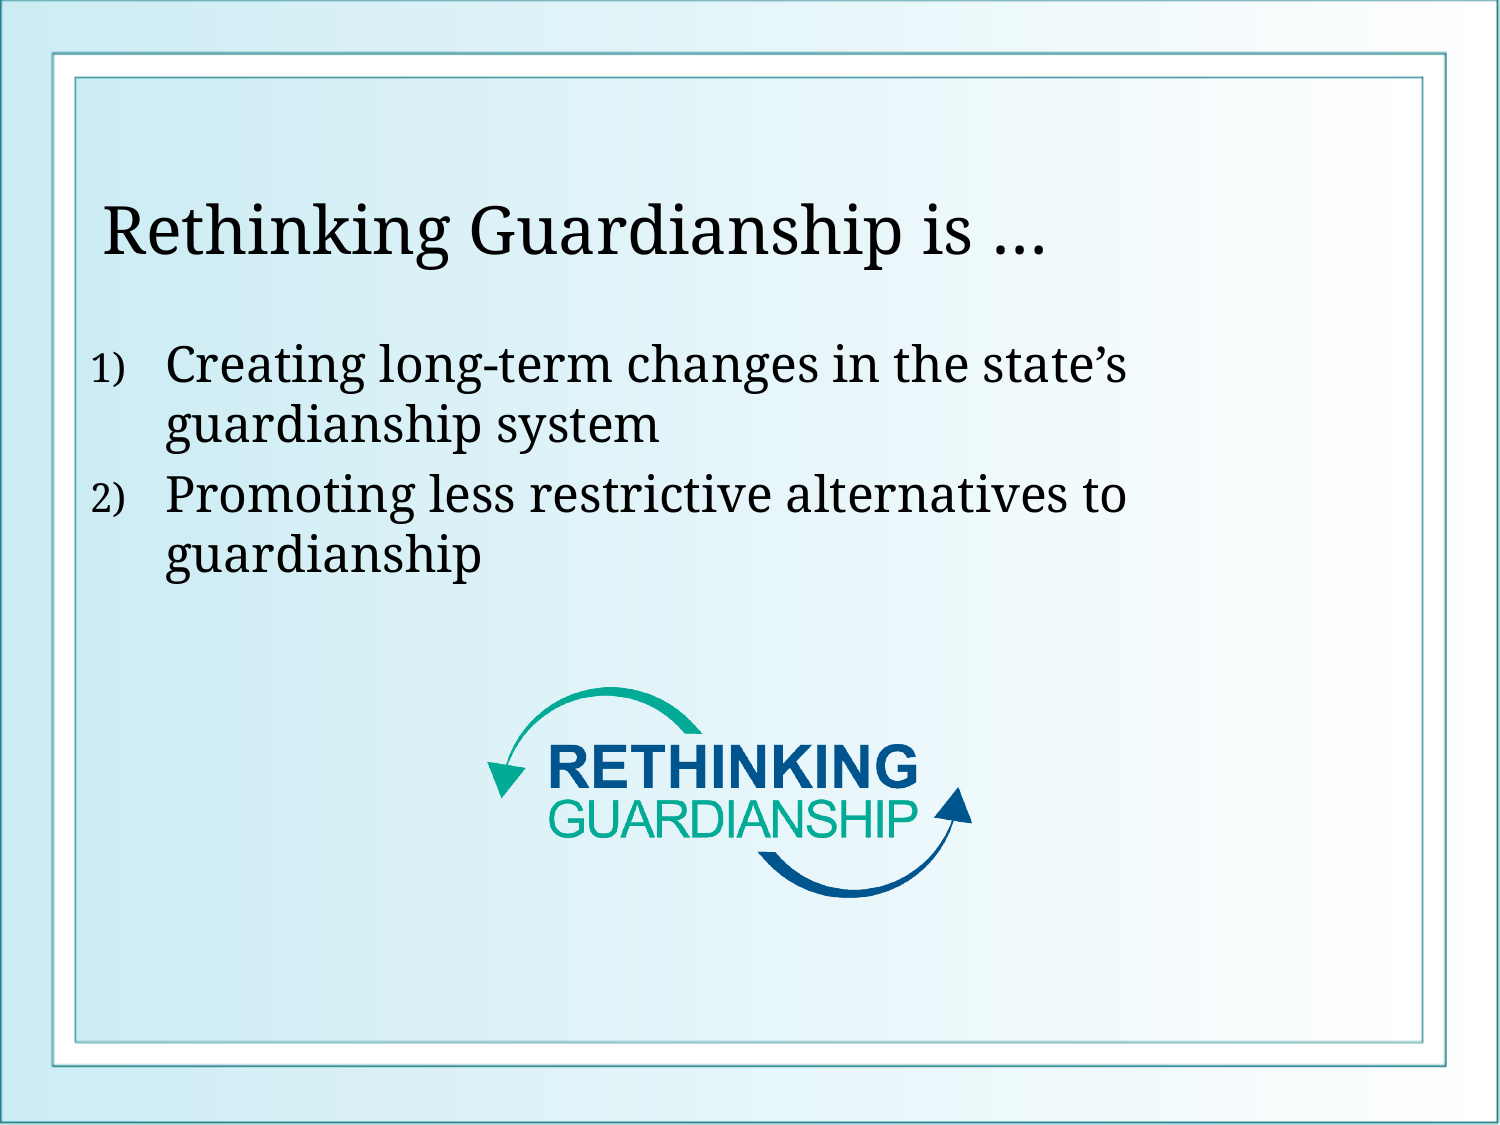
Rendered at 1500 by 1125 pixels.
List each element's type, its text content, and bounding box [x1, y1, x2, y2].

list Creating long-term changes in the state’s guardianship system Promoting less restrictive alternatives to guardianship [75, 324, 1425, 1025]
picture [0, 0, 1500, 1125]
title Rethinking Guardianship is … [87, 112, 1463, 275]
